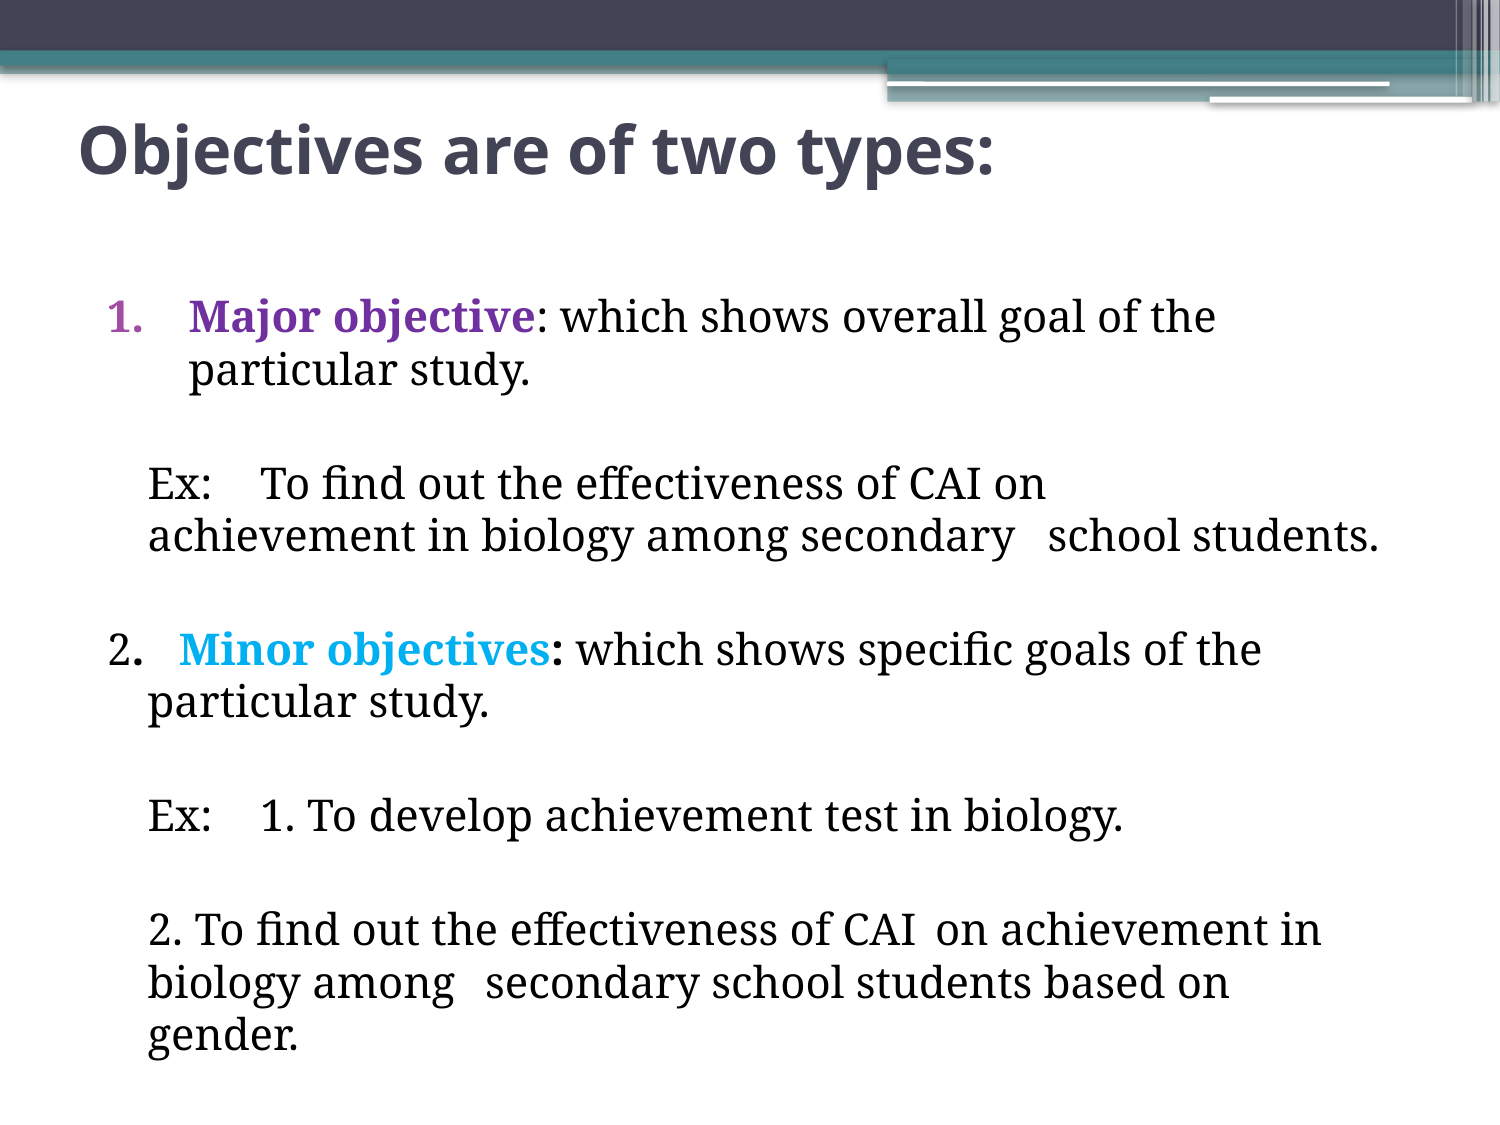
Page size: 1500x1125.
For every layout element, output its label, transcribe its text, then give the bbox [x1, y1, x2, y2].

title Objectives are of two types: [62, 99, 1413, 275]
list Major objective: which shows overall goal of the particular study. Ex: To find out the effectiveness of CAI on achievement in biology among secondary school students. 2. Minor objectives: which shows specific goals of the particular study. Ex: 1. To develop achievement test in biology. 2. To find out the effectiveness of CAI on achievement in biology among secondary school students based on gender. [75, 224, 1425, 1079]
